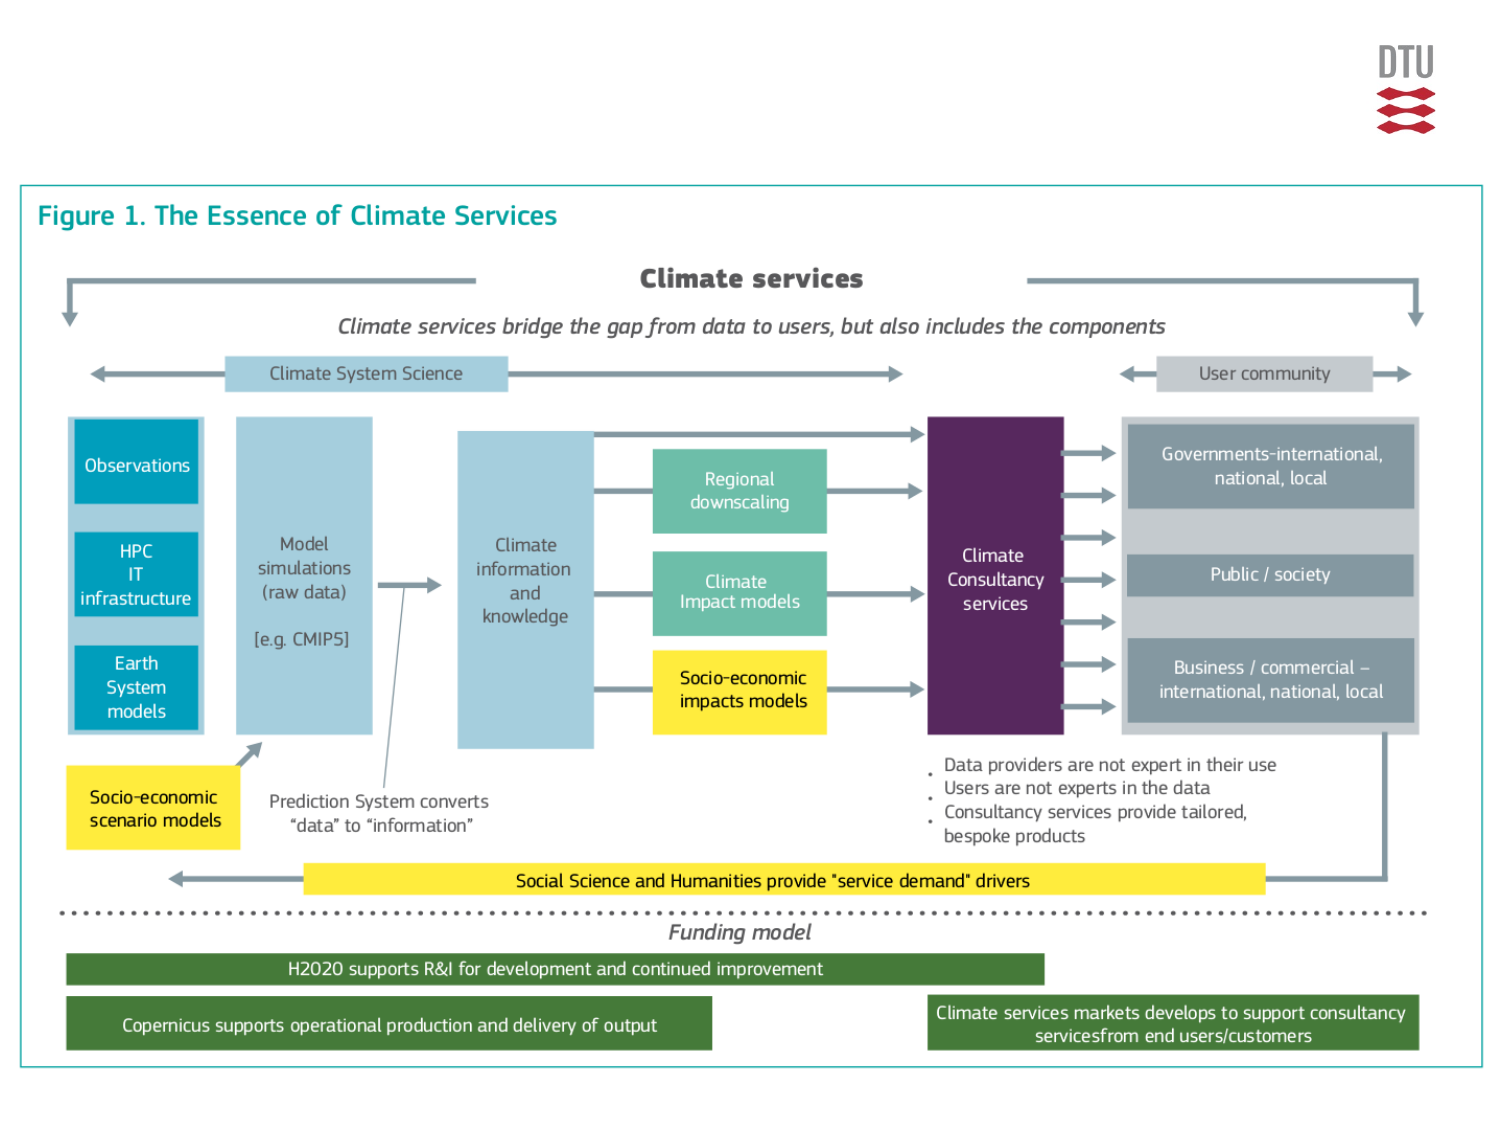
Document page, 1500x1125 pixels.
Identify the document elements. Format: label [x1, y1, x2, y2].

list [1, 160, 1500, 1083]
picture [1356, 45, 1436, 134]
